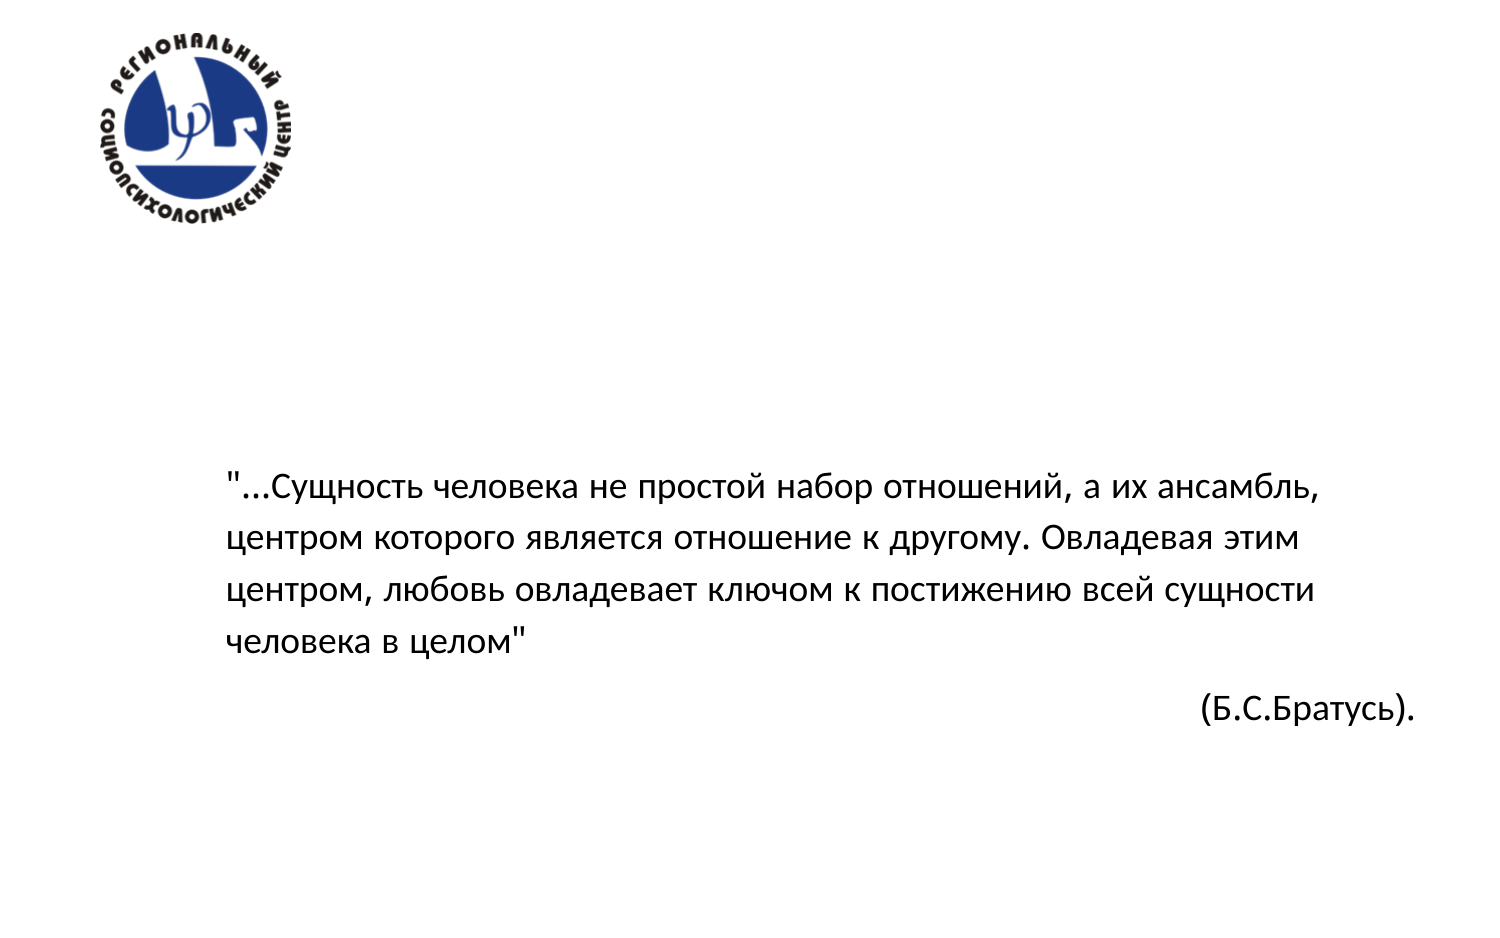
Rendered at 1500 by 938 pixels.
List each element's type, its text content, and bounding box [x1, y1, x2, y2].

text_box "...Сущность человека не простой набор отношений, а их ансамбль, центром которого является отношение к другому. Овладевая этим центром, любовь овладевает ключом к постижению всей сущности человека в целом" (Б.С.Братусь). [211, 446, 1443, 736]
picture [100, 32, 291, 224]
